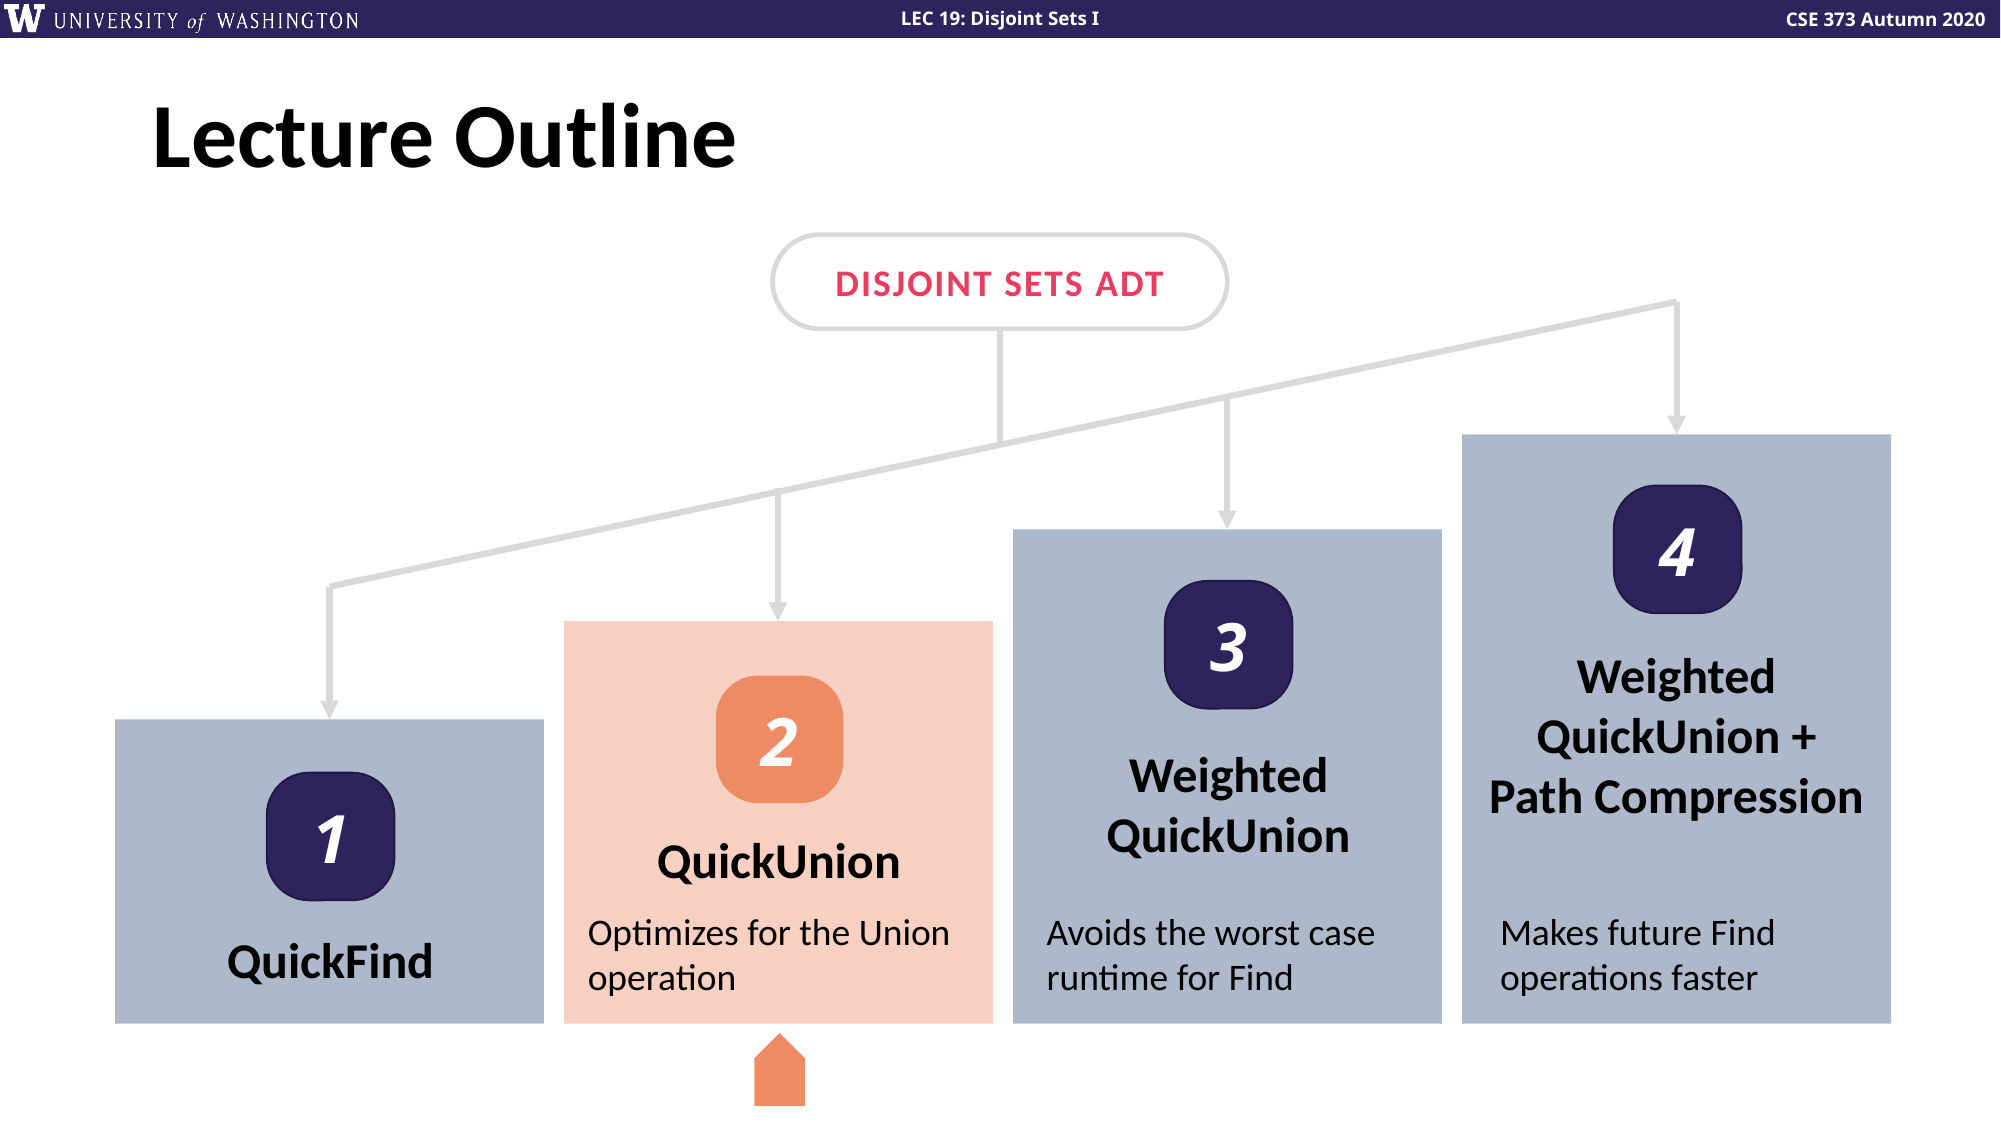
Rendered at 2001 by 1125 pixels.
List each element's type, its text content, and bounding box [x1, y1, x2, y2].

text_box 2 [714, 674, 845, 805]
text_box [1461, 433, 1892, 1025]
text_box 4 [1616, 484, 1743, 615]
text_box [753, 1031, 806, 1108]
text_box Weighted QuickUnion + Path Compression [1474, 636, 1879, 832]
text_box DISJOINT SETS ADT [772, 234, 1228, 301]
text_box Makes future Find operations faster [1485, 900, 1876, 1005]
text_box QuickFind [212, 921, 449, 997]
text_box [114, 718, 545, 1025]
text_box [1012, 587, 1443, 1025]
text_box Avoids the worst case runtime for Find [1031, 900, 1423, 1005]
title Lecture Outline [137, 74, 1863, 200]
text_box 3 [1163, 587, 1294, 710]
picture [4, 4, 358, 33]
text_box Weighted QuickUnion [1091, 734, 1366, 870]
text_box QuickUnion [642, 821, 916, 897]
text_box Optimizes for the Union operation [573, 900, 983, 1005]
text_box [563, 620, 994, 1025]
text_box 1 [265, 771, 396, 902]
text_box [329, 301, 1677, 587]
